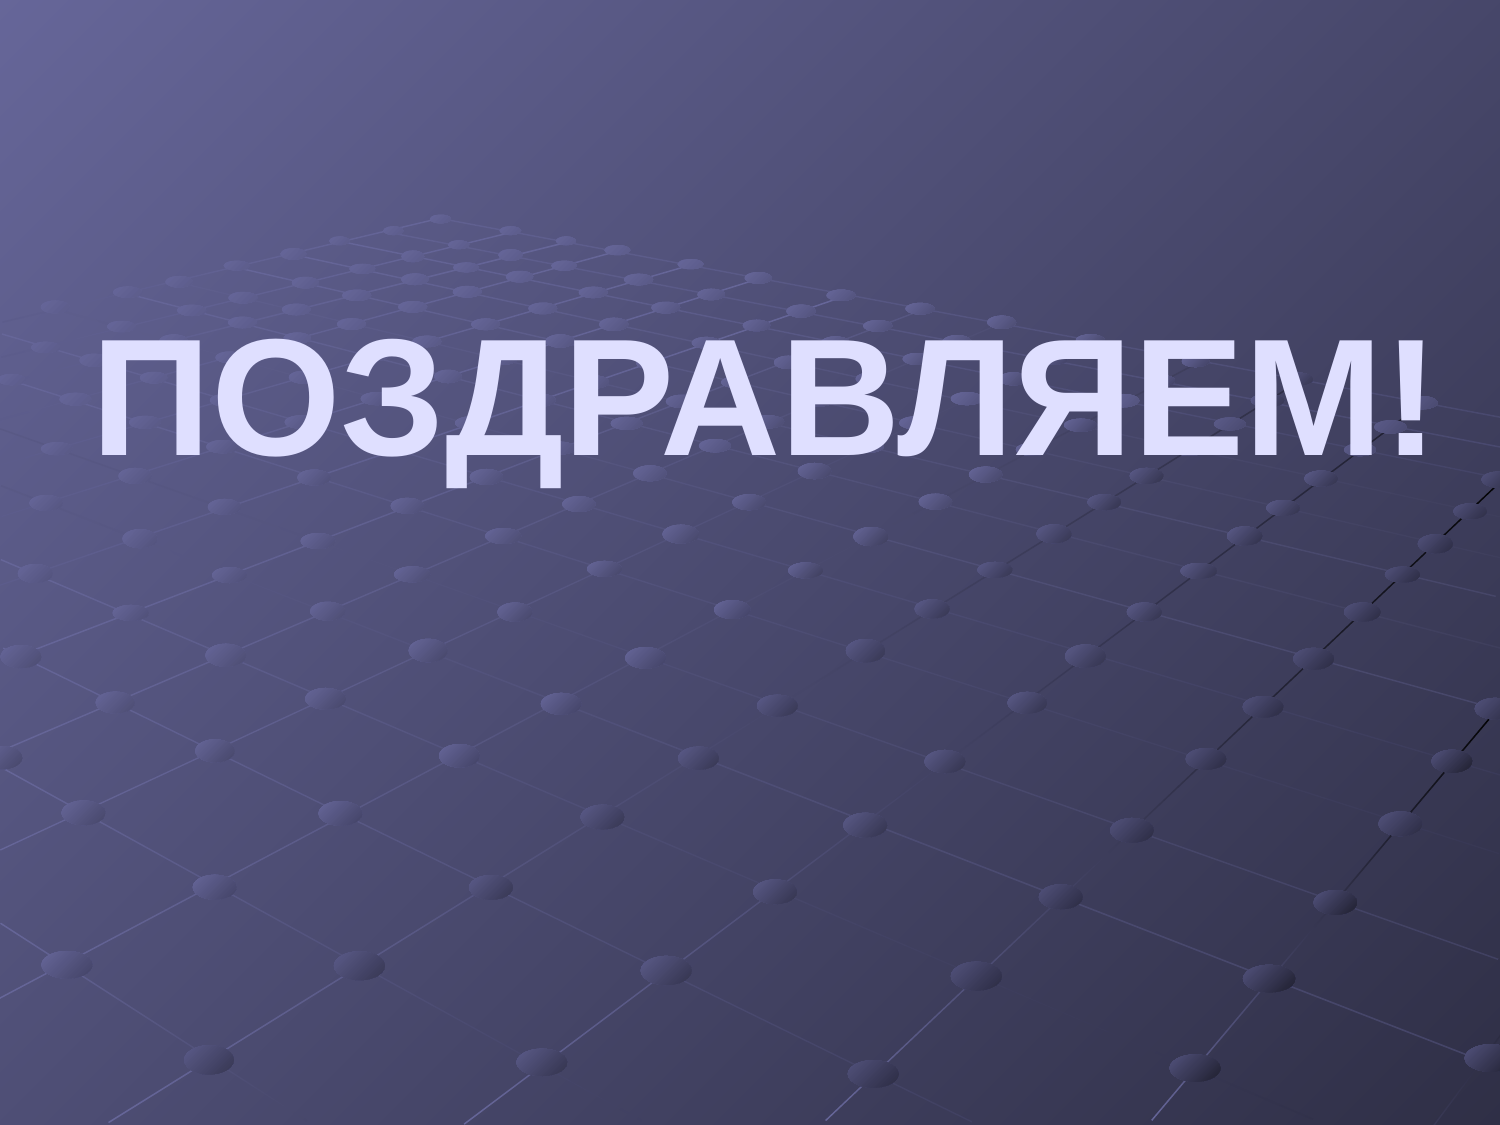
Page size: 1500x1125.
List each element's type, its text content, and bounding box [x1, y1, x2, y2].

text_box ПОЗДРАВЛЯЕМ! [76, 281, 1456, 497]
